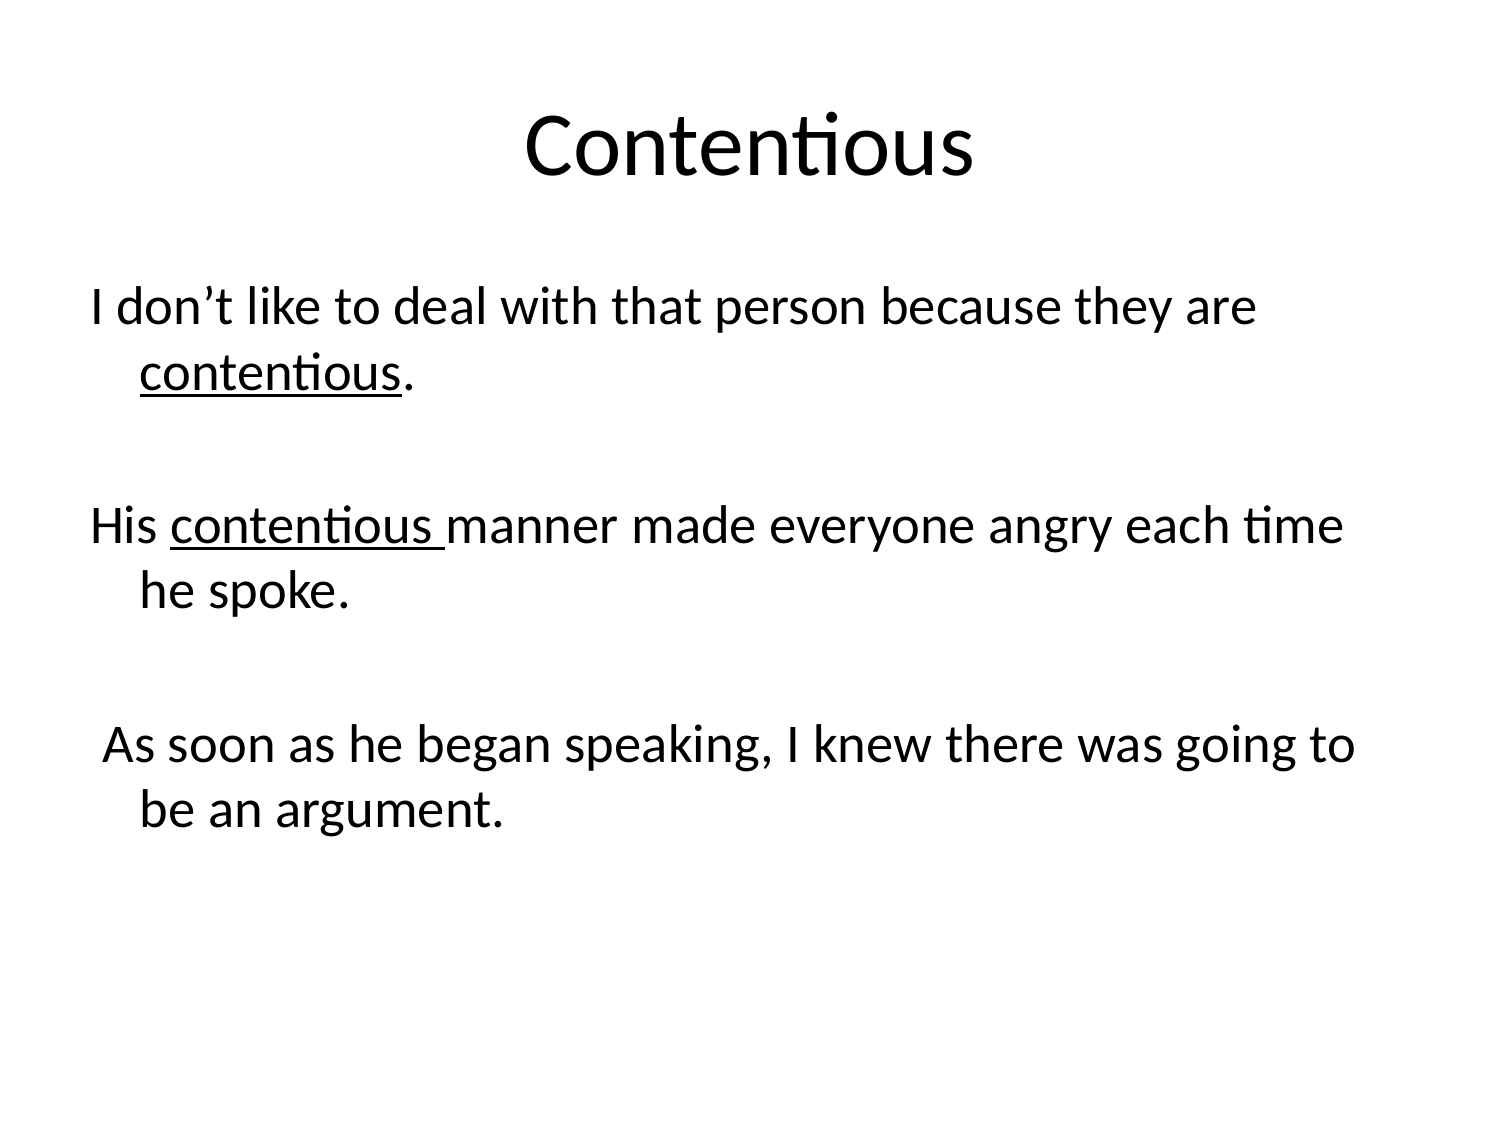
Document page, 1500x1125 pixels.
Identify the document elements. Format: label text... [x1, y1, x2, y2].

title Contentious [75, 45, 1425, 233]
list I don’t like to deal with that person because they are contentious. His contentious manner made everyone angry each time he spoke. As soon as he began speaking, I knew there was going to be an argument. [75, 262, 1425, 1005]
